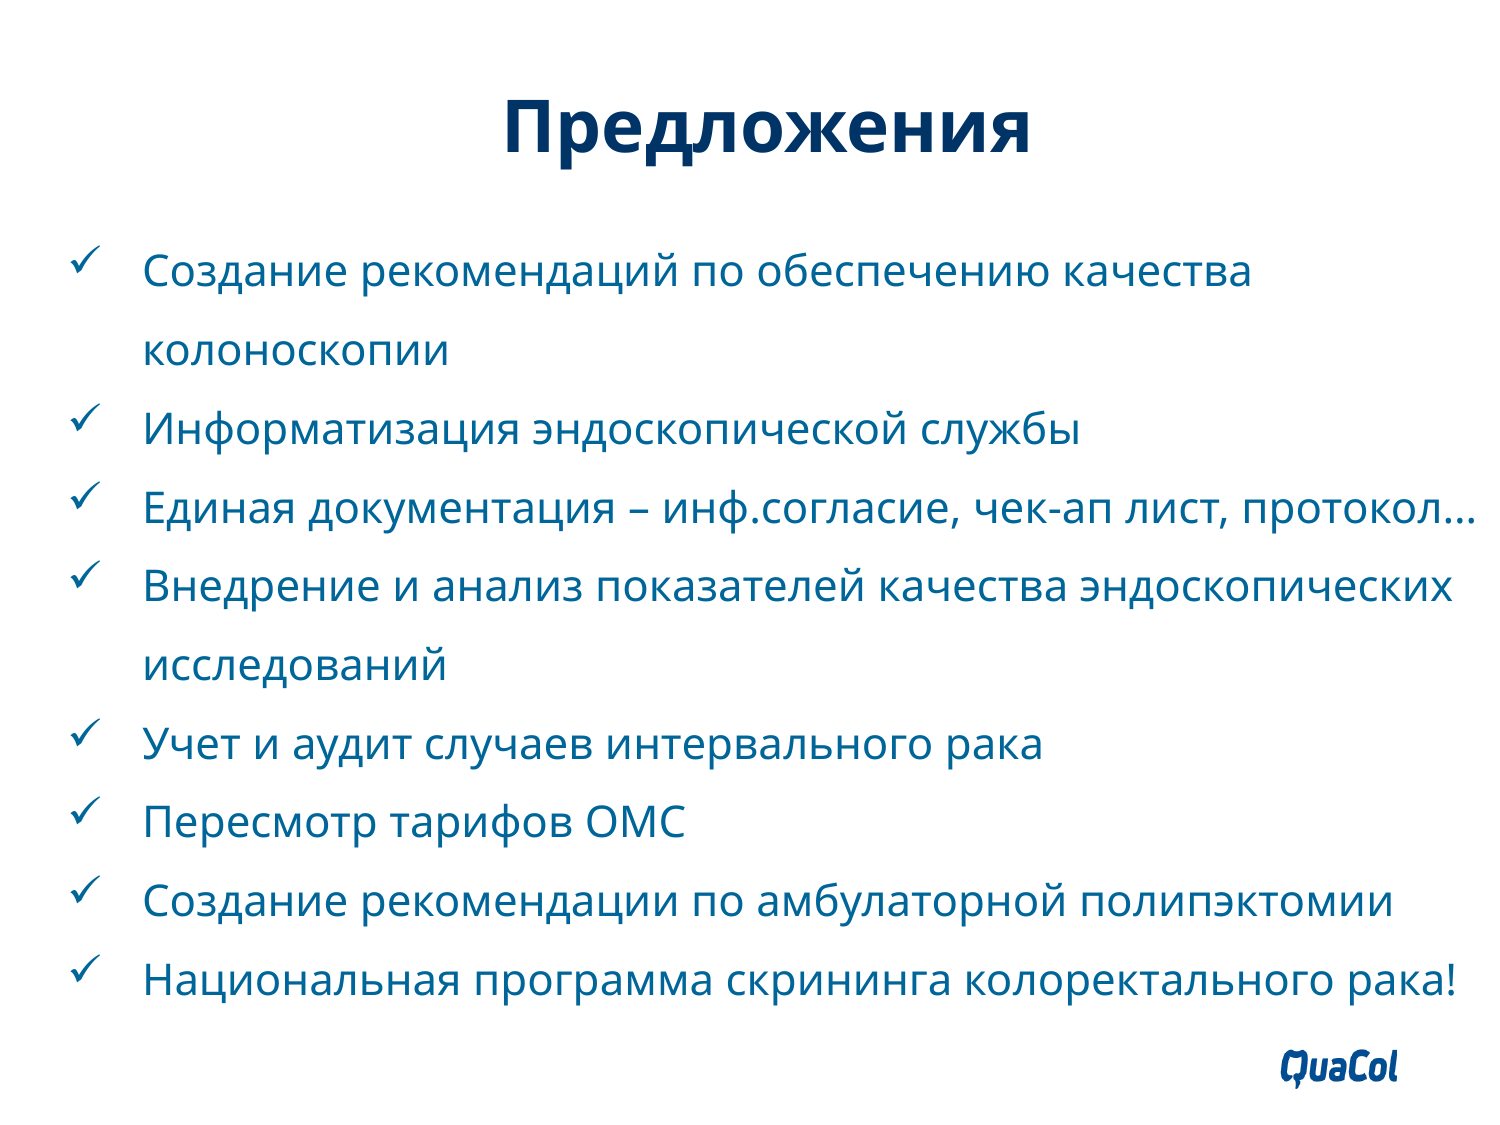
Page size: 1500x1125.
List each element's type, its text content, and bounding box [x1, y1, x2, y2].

text_box Создание рекомендаций по обеспечению качества колоноскопии Информатизация эндоскопической службы Единая документация – инф.согласие, чек-ап лист, протокол… Внедрение и анализ показателей качества эндоскопических исследований Учет и аудит случаев интервального рака Пересмотр тарифов ОМС Создание рекомендации по амбулаторной полипэктомии Национальная программа скрининга колоректального рака! [67, 209, 1484, 316]
text_box Предложения [448, 28, 1087, 135]
picture [1280, 1047, 1397, 1091]
